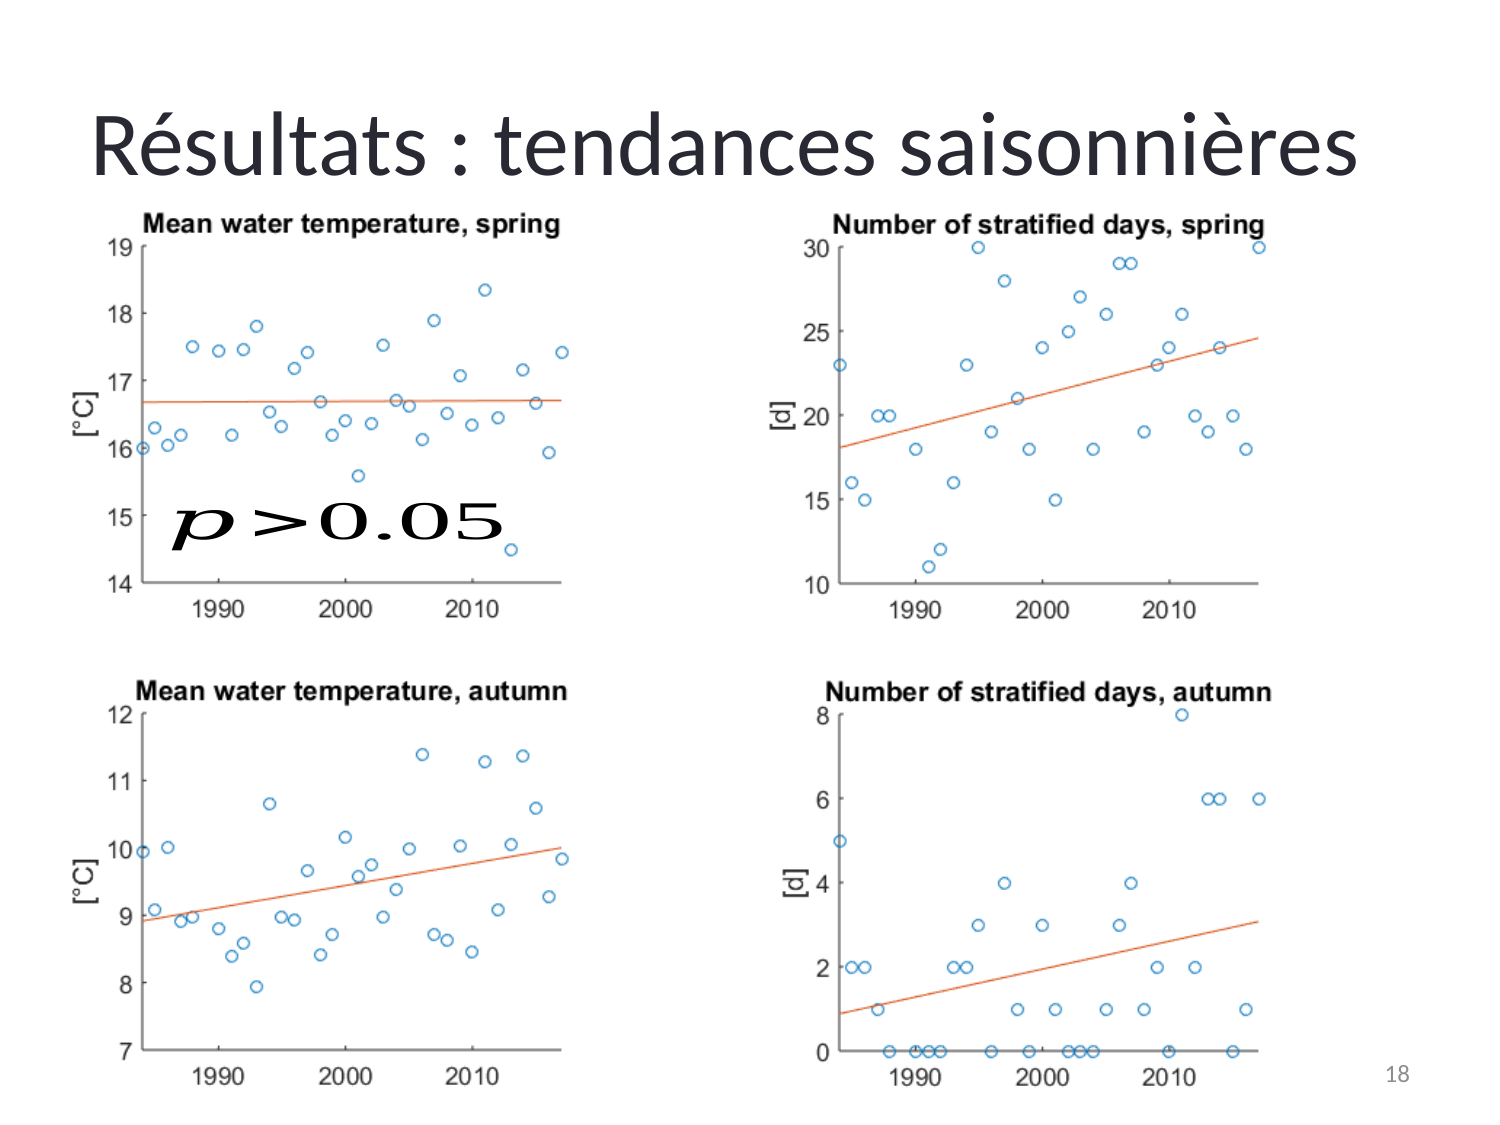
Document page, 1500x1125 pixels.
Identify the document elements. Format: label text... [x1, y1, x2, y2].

picture [64, 195, 614, 1106]
slide_number 18 [1316, 1042, 1425, 1103]
title Résultats : tendances saisonnières [75, 45, 1425, 233]
picture [761, 196, 1311, 1107]
